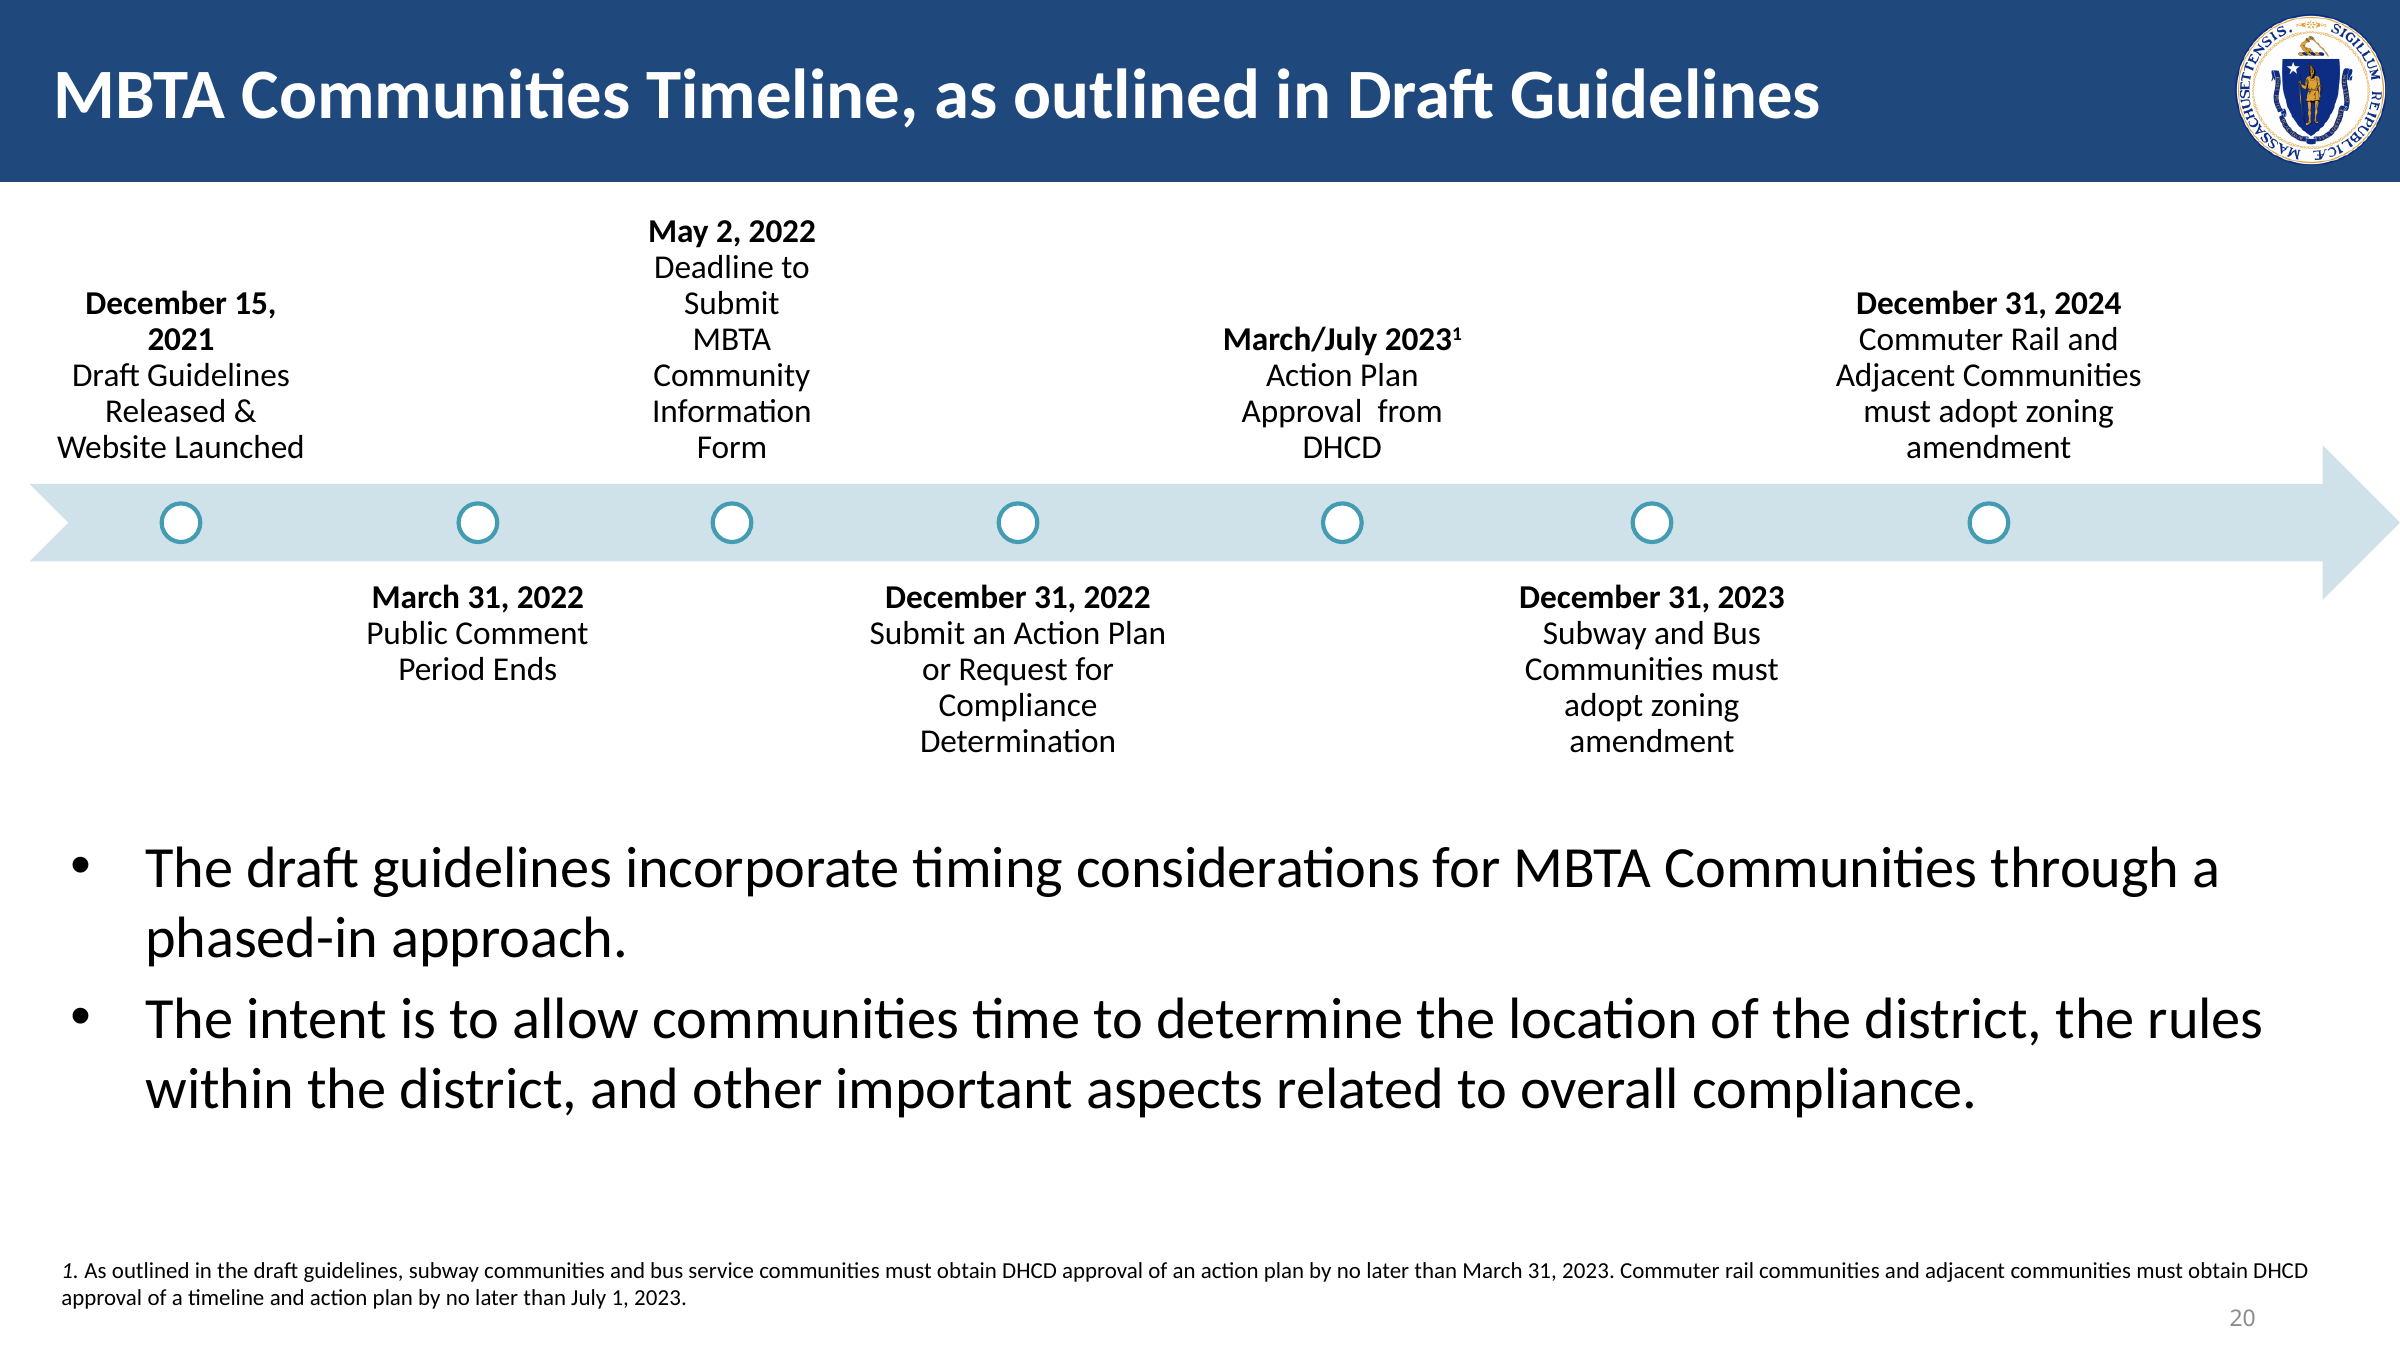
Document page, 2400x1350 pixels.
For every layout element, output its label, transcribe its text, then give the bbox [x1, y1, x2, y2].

slide_number 19 [1719, 1318, 2280, 1350]
picture [2235, 14, 2386, 165]
text_box 1. As outlined in the draft guidelines, subway communities and bus service communities must obtain DHCD approval of an action plan by no later than March 31, 2023. Commuter rail communities and adjacent communities must obtain DHCD approval of a timeline and action plan by no later than July 1, 2023. [46, 1247, 2328, 1318]
text_box The draft guidelines incorporate timing considerations for MBTA Communities through a phased-in approach. The intent is to allow communities time to determine the location of the district, the rules within the district, and other important aspects related to overall compliance. [46, 817, 2342, 1172]
title MBTA Communities Timeline, as outlined in Draft Guidelines [29, 15, 2280, 165]
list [29, 329, 2400, 717]
